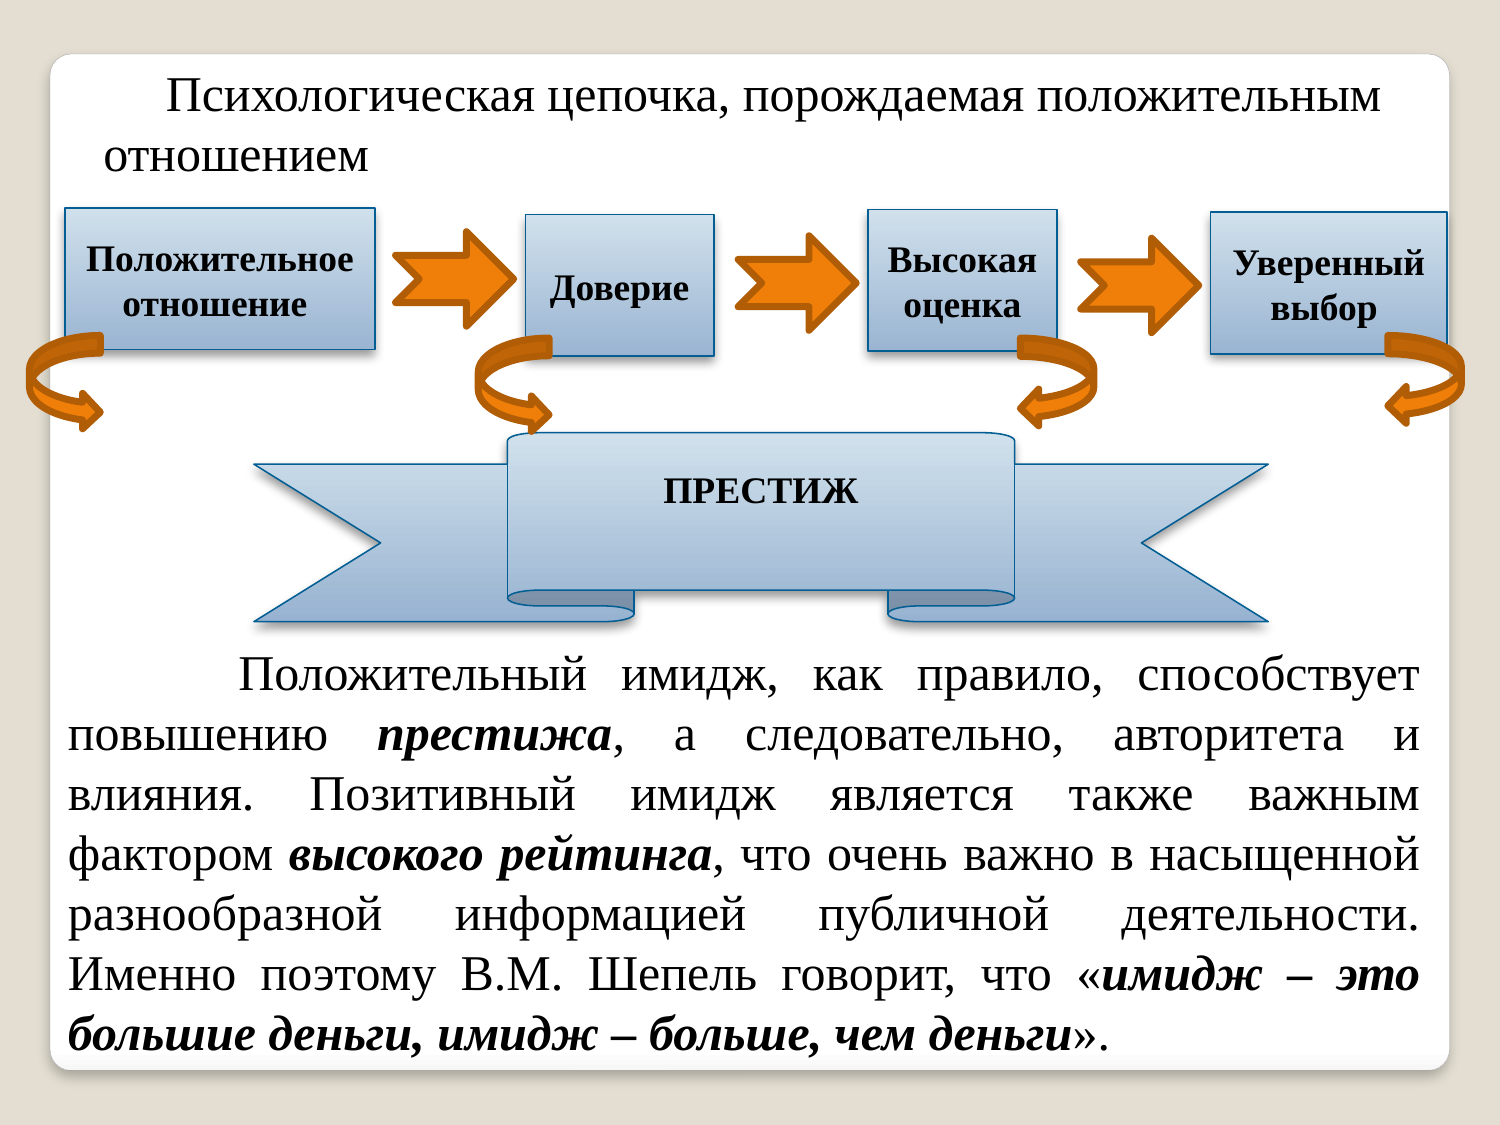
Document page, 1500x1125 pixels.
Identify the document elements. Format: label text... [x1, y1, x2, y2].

text_box [1077, 234, 1203, 337]
text_box Доверие [525, 214, 715, 357]
text_box [1384, 331, 1465, 427]
text_box Психологическая цепочка, порождаемая положительным отношением [88, 54, 1413, 190]
text_box Уверенный выбор [1210, 211, 1448, 355]
text_box Высокая оценка [867, 209, 1058, 352]
text_box ПРЕСТИЖ [253, 431, 1270, 623]
text_box [25, 331, 104, 433]
text_box [734, 232, 860, 334]
text_box Положительное отношение [64, 207, 376, 350]
text_box [392, 228, 518, 330]
text_box [474, 334, 553, 435]
text_box Положительный имидж, как правило, способствует повышению престижа, а следовательно, авторитета и влияния. Позитивный имидж является также важным фактором высокого рейтинга, что очень важно в насыщенной разнообразной информацией публичной деятельности. Именно поэтому В.М. Шепель говорит, что «имидж – это большие деньги, имидж – больше, чем деньги». [53, 633, 1436, 1069]
text_box [1016, 334, 1098, 430]
